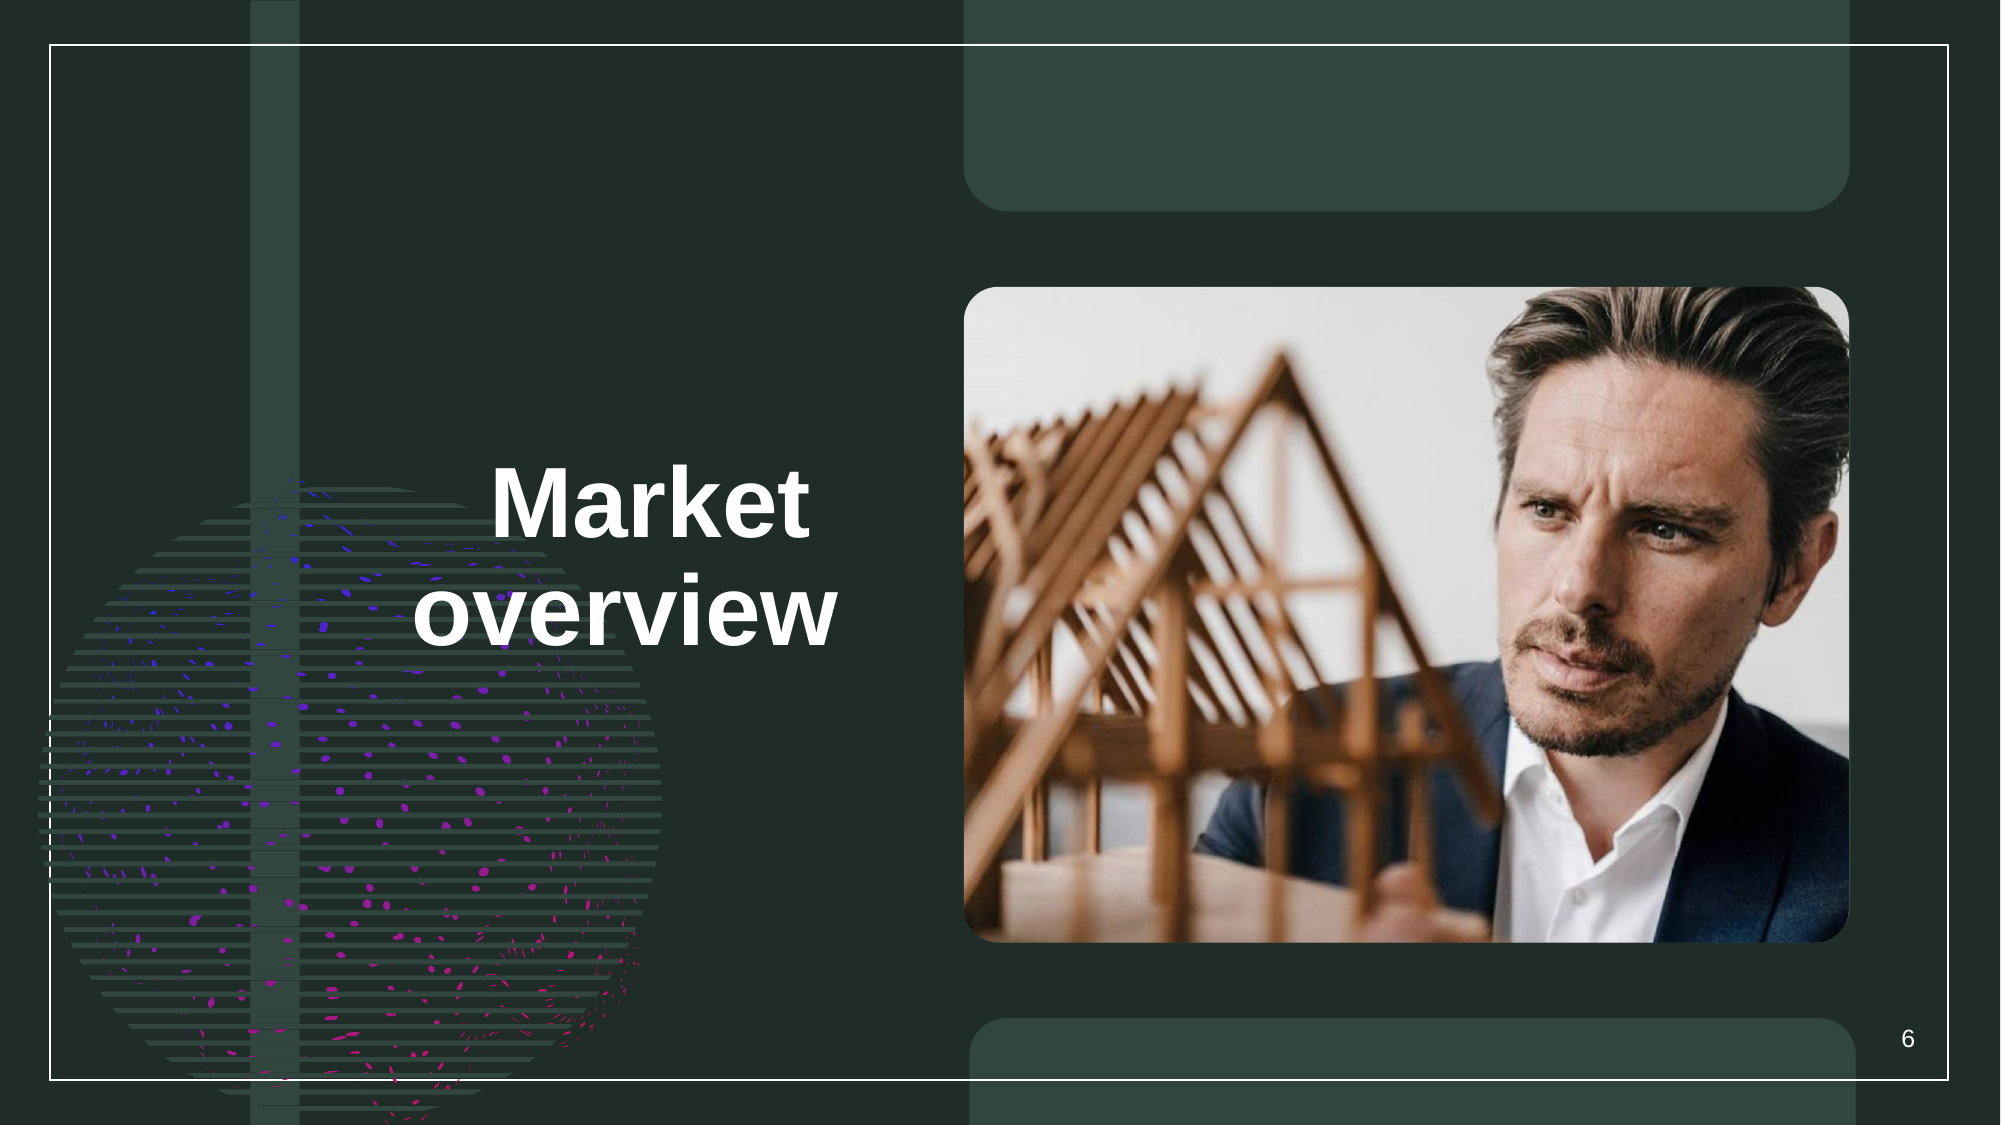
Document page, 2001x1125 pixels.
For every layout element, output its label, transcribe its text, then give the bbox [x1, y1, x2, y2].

picture [963, 286, 1849, 943]
slide_number 6 [1791, 1008, 1931, 1068]
title Market overview [114, 66, 854, 1052]
picture [11, 445, 688, 1125]
